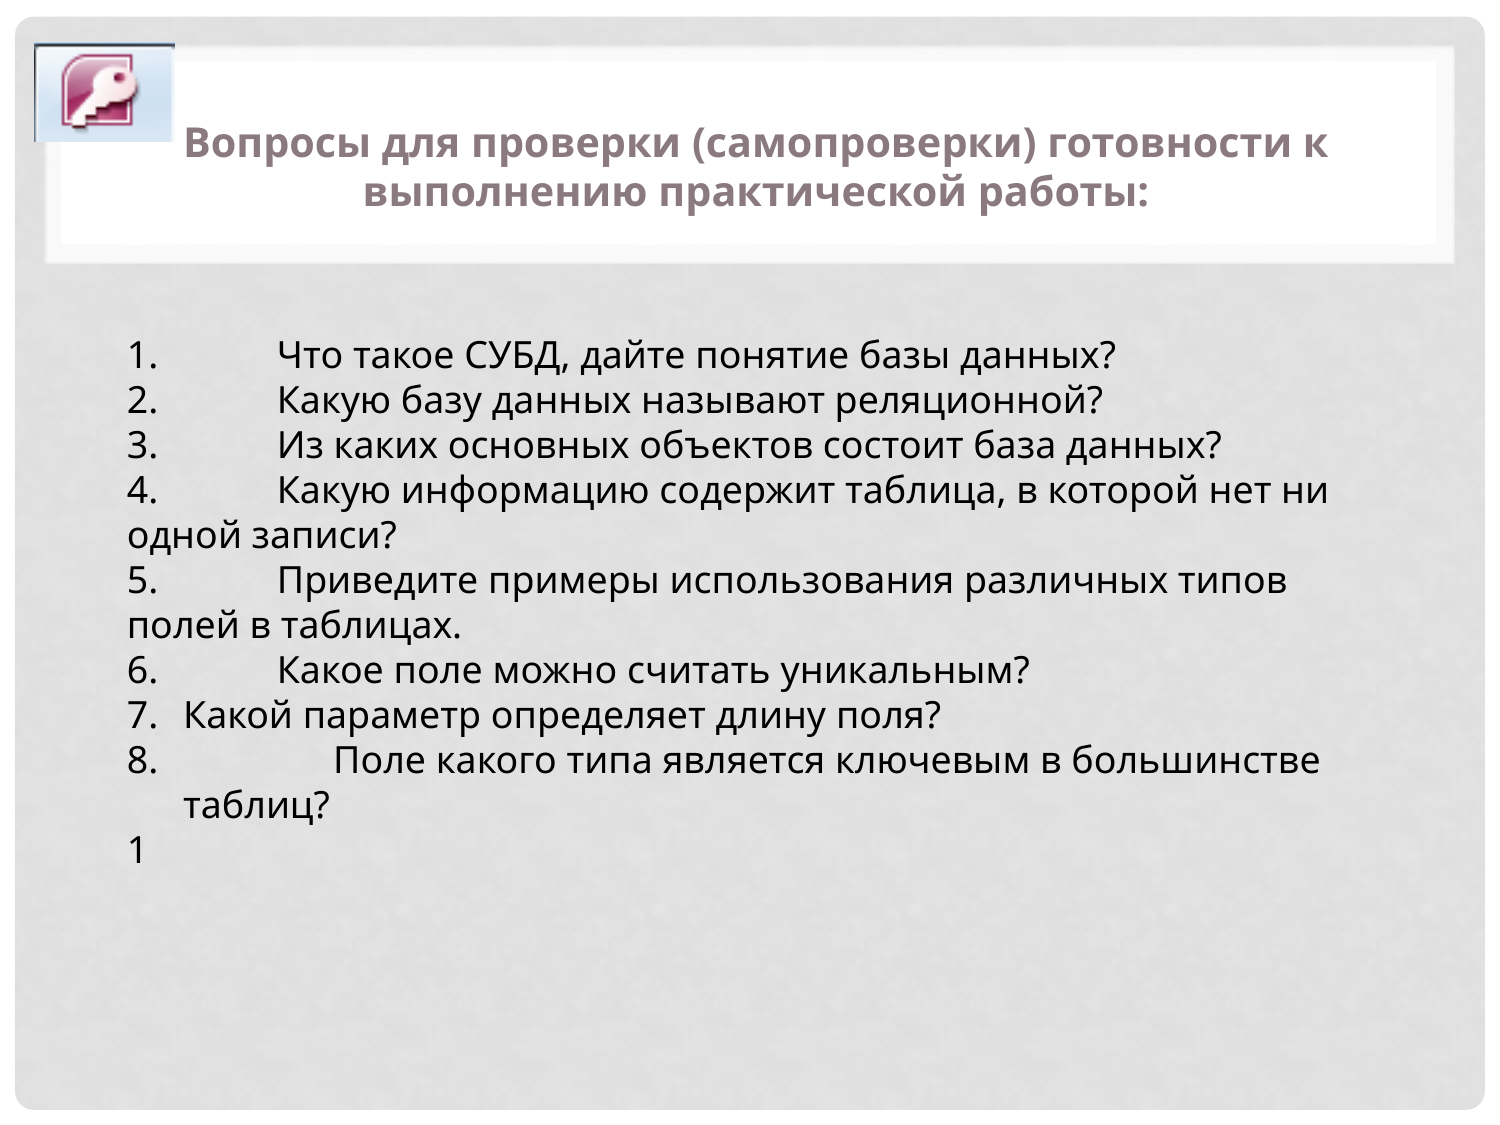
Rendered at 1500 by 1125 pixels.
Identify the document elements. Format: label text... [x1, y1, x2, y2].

title Вопросы для проверки (самопроверки) готовности к выполнению практической работы: [78, 108, 1434, 279]
picture [33, 42, 176, 142]
text_box 1. Что такое СУБД, дайте понятие базы данных? 2. Какую базу данных называют реляционной? 3. Из каких основных объектов состоит база данных? 4. Какую информацию содержит таблица, в которой нет ни одной записи? 5. Приведите примеры использования различных типов полей в таблицах. 6. Какое поле можно считать уникальным? Какой параметр определяет длину поля? Поле какого типа является ключевым в большинстве таблиц? 1 [112, 278, 1400, 879]
